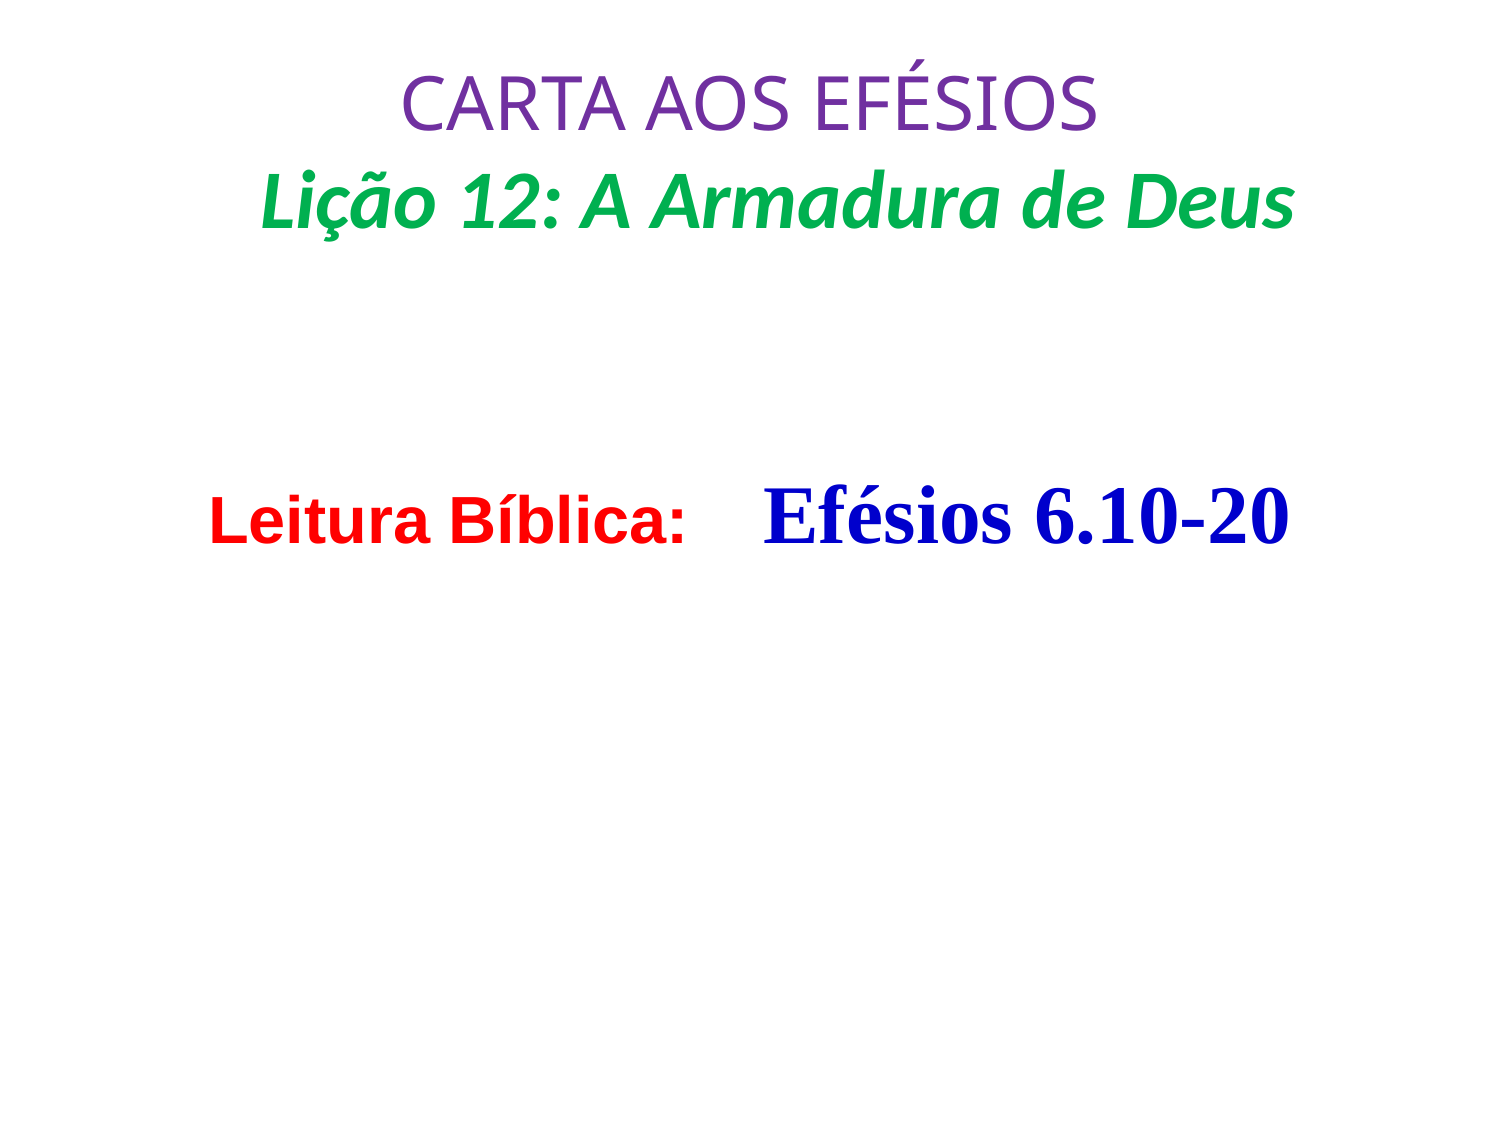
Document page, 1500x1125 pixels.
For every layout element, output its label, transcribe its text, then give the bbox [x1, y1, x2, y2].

list Leitura Bíblica: Efésios 6.10-20 [75, 262, 1425, 1005]
title CARTA AOS EFÉSIOS Lição 12: A Armadura de Deus [75, 45, 1425, 256]
